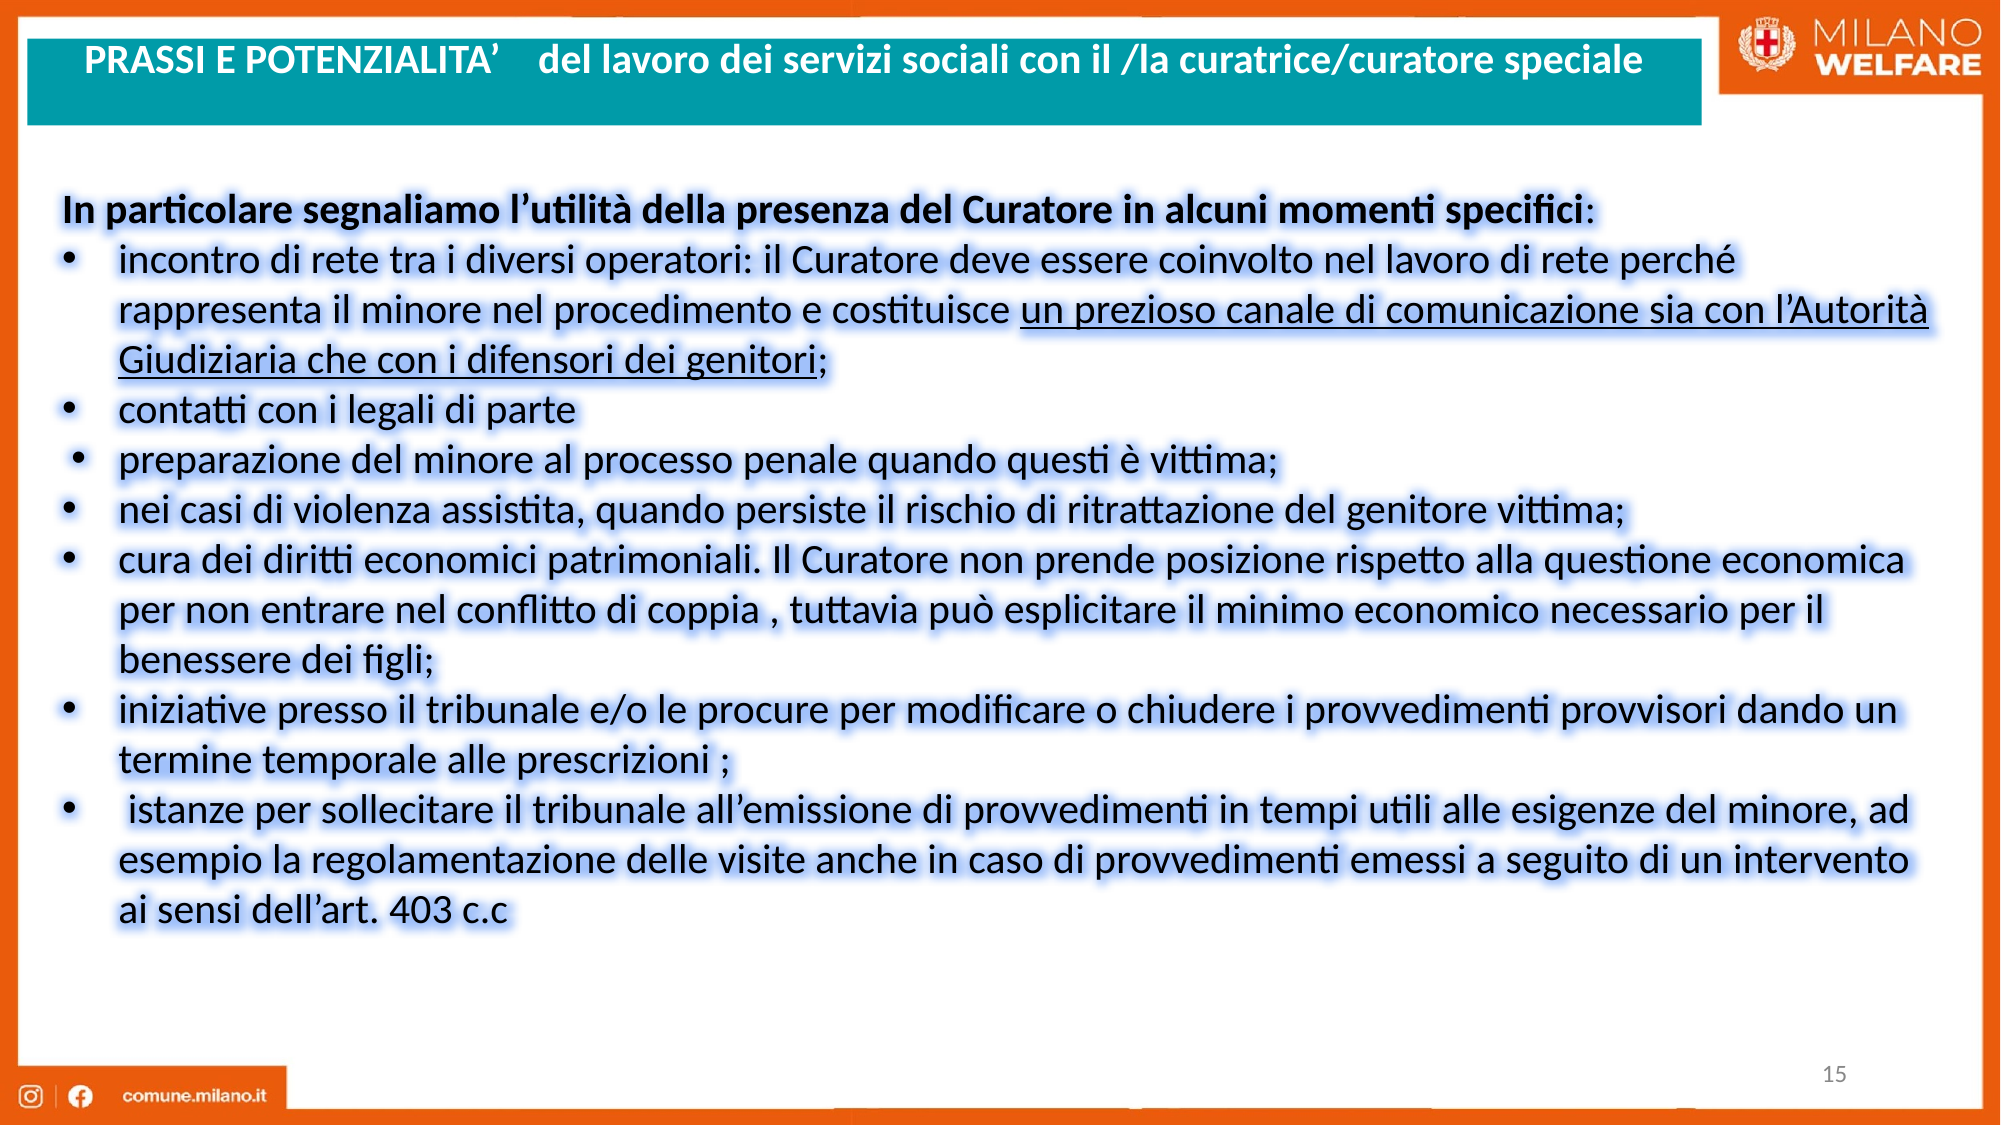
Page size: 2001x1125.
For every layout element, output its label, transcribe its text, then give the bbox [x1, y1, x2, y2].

slide_number 15 [1412, 1042, 1863, 1103]
text_box PRASSI E POTENZIALITA’ del lavoro dei servizi sociali con il /la curatrice/curatore speciale [27, 38, 1702, 126]
picture [0, 0, 2001, 1125]
text_box In particolare segnaliamo l’utilità della presenza del Curatore in alcuni momenti specifici: incontro di rete tra i diversi operatori: il Curatore deve essere coinvolto nel lavoro di rete perché rappresenta il minore nel procedimento e costituisce un prezioso canale di comunicazione sia con l’Autorità Giudiziaria che con i difensori dei genitori; contatti con i legali di parte preparazione del minore al processo penale quando questi è vittima; nei casi di violenza assistita, quando persiste il rischio di ritrattazione del genitore vittima; cura dei diritti economici patrimoniali. Il Curatore non prende posizione rispetto alla questione economica per non entrare nel conflitto di coppia , tuttavia può esplicitare il minimo economico necessario per il benessere dei figli; iniziative presso il tribunale e/o le procure per modificare o chiudere i provvedimenti provvisori dando un termine temporale alle prescrizioni ; istanze per sollecitare il tribunale all’emissione di provvedimenti in tempi utili alle esigenze del minore, ad esempio la regolamentazione delle visite anche in caso di provvedimenti emessi a seguito di un intervento ai sensi dell’art. 403 c.c [47, 174, 1957, 940]
